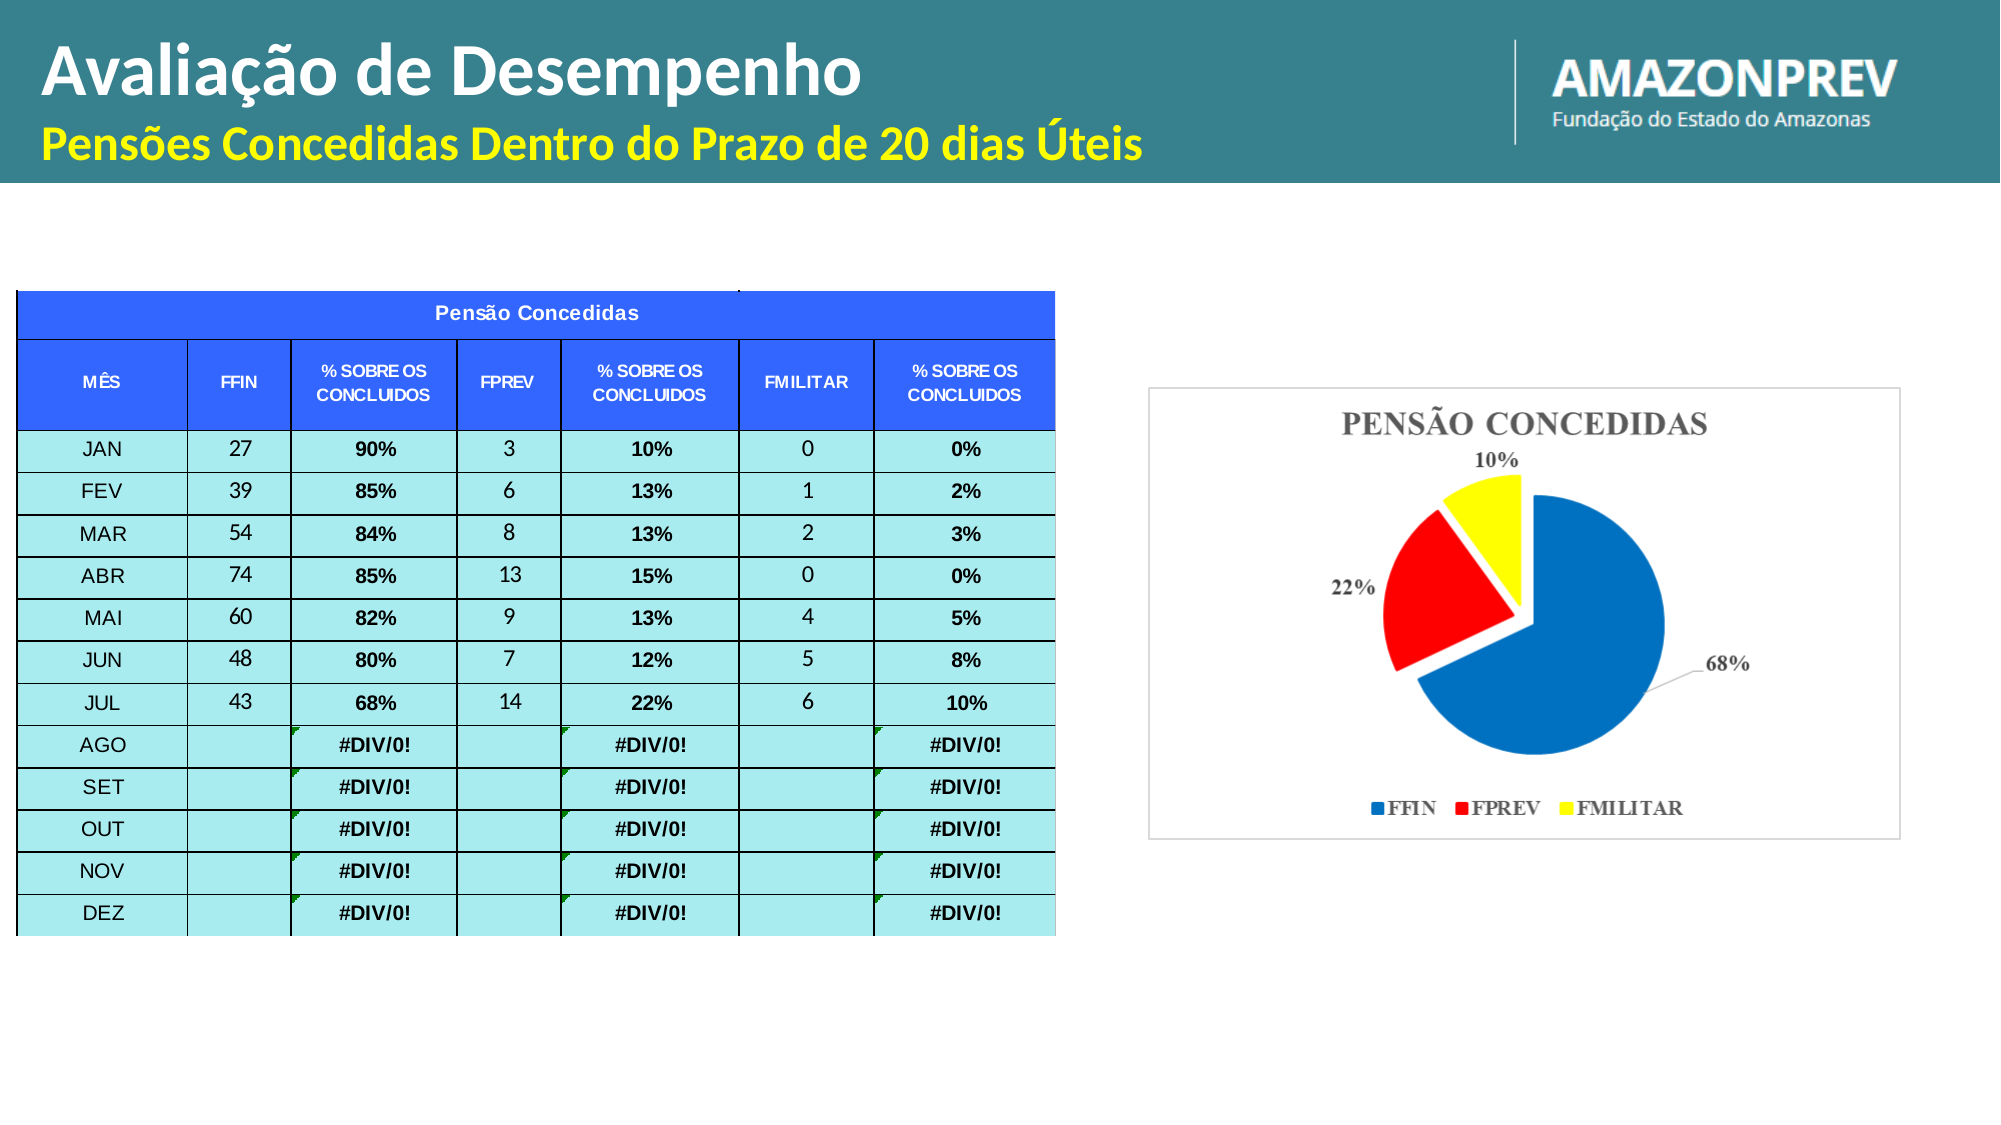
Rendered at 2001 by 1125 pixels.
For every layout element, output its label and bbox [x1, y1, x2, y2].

picture [16, 290, 1057, 938]
picture [1148, 387, 1901, 840]
text_box [0, 0, 2000, 183]
